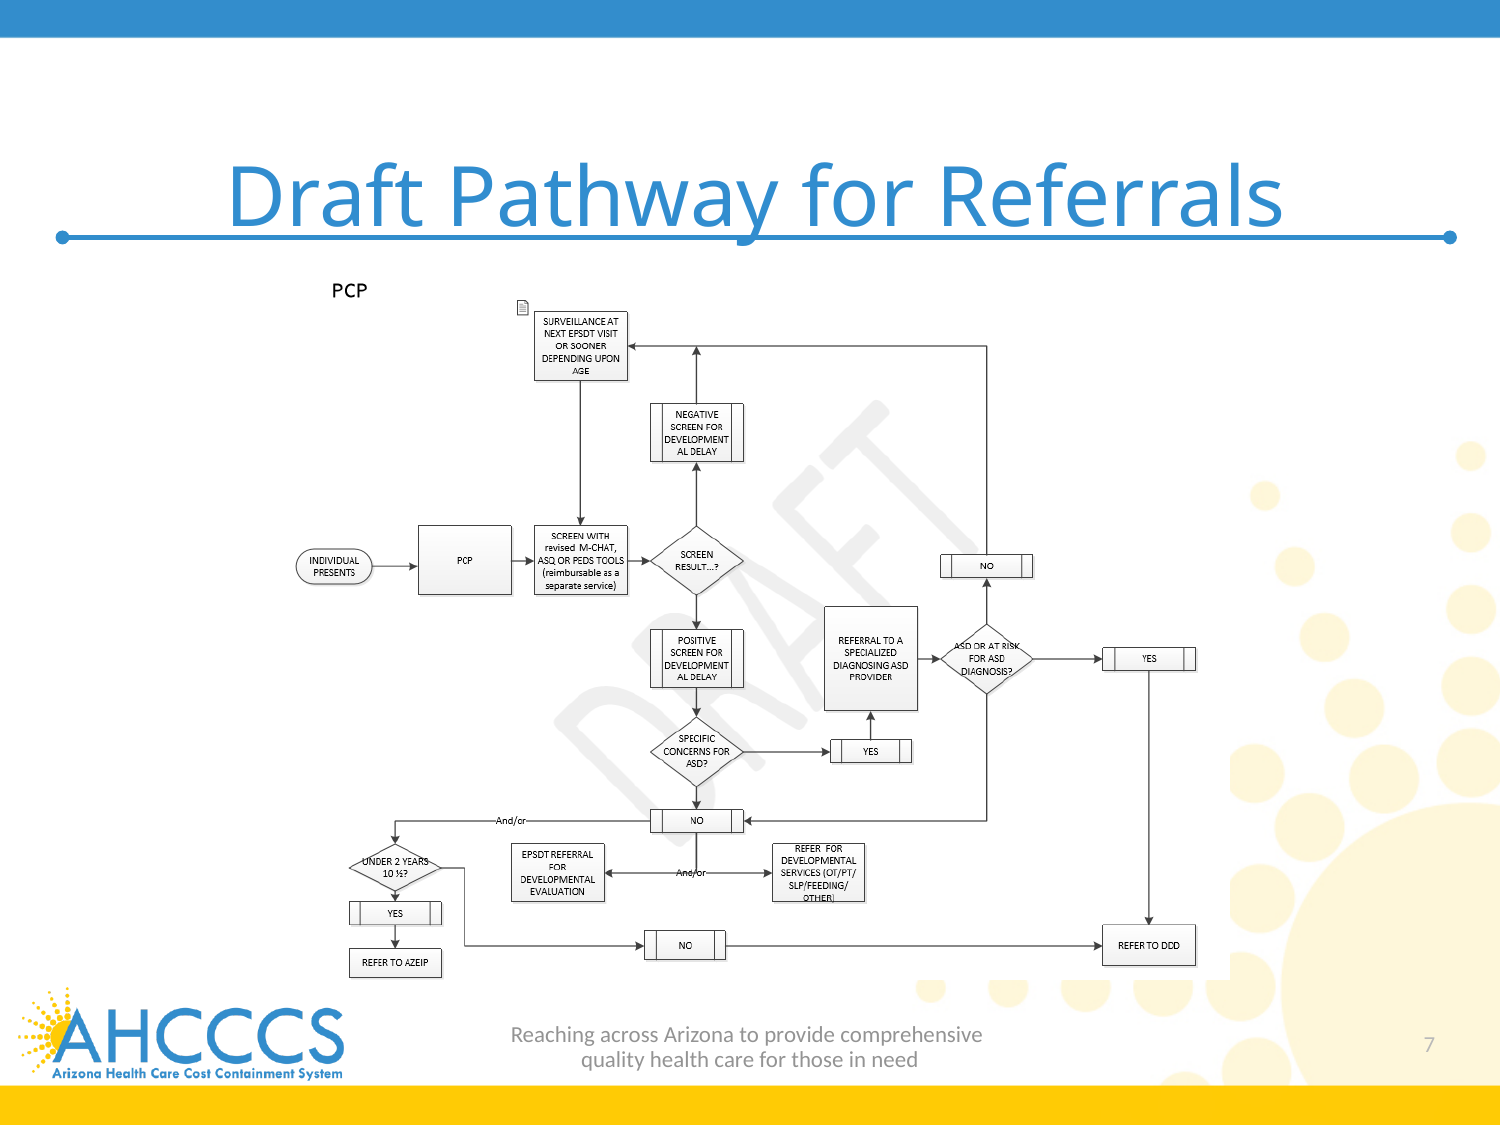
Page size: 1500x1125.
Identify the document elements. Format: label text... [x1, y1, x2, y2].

footer Reaching across Arizona to provide comprehensive quality health care for those in need [0, 1016, 1500, 1079]
title Draft Pathway for Referrals [75, 50, 1438, 250]
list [295, 262, 1230, 981]
picture [0, 1079, 1500, 1125]
picture [0, 0, 1500, 1016]
